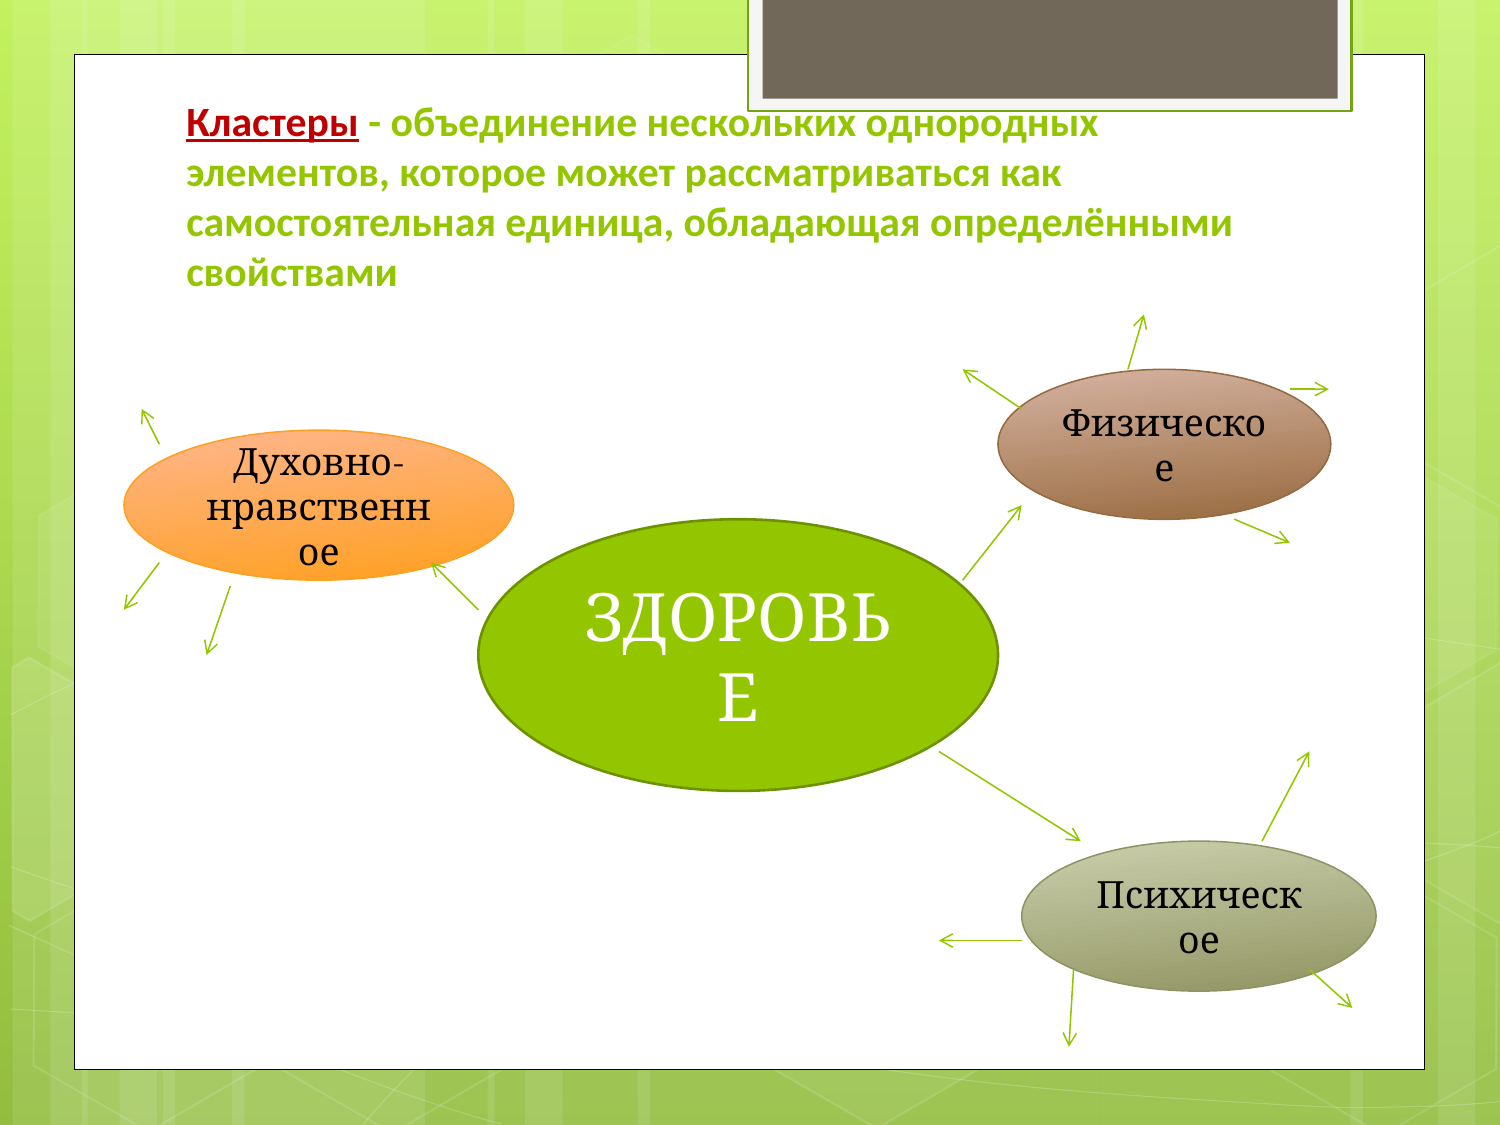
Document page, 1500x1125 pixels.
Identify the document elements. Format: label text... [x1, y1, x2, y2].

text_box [206, 585, 231, 656]
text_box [1127, 314, 1145, 370]
text_box ЗДОРОВЬЕ [476, 517, 1000, 793]
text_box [1068, 968, 1074, 1047]
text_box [1233, 518, 1290, 543]
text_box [938, 751, 1081, 842]
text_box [430, 562, 479, 610]
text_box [141, 408, 160, 445]
text_box Физическое [997, 368, 1332, 521]
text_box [1261, 751, 1310, 842]
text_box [123, 562, 160, 610]
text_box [1308, 968, 1353, 1009]
text_box Духовно-нравственное [123, 429, 515, 581]
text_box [962, 504, 1022, 581]
title Кластеры - объединение нескольких однородных элементов, которое может рассматриваться как самостоятельная единица, обладающая определёнными свойствами [171, 101, 1324, 303]
text_box Психическое [1020, 840, 1377, 992]
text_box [962, 369, 1022, 410]
